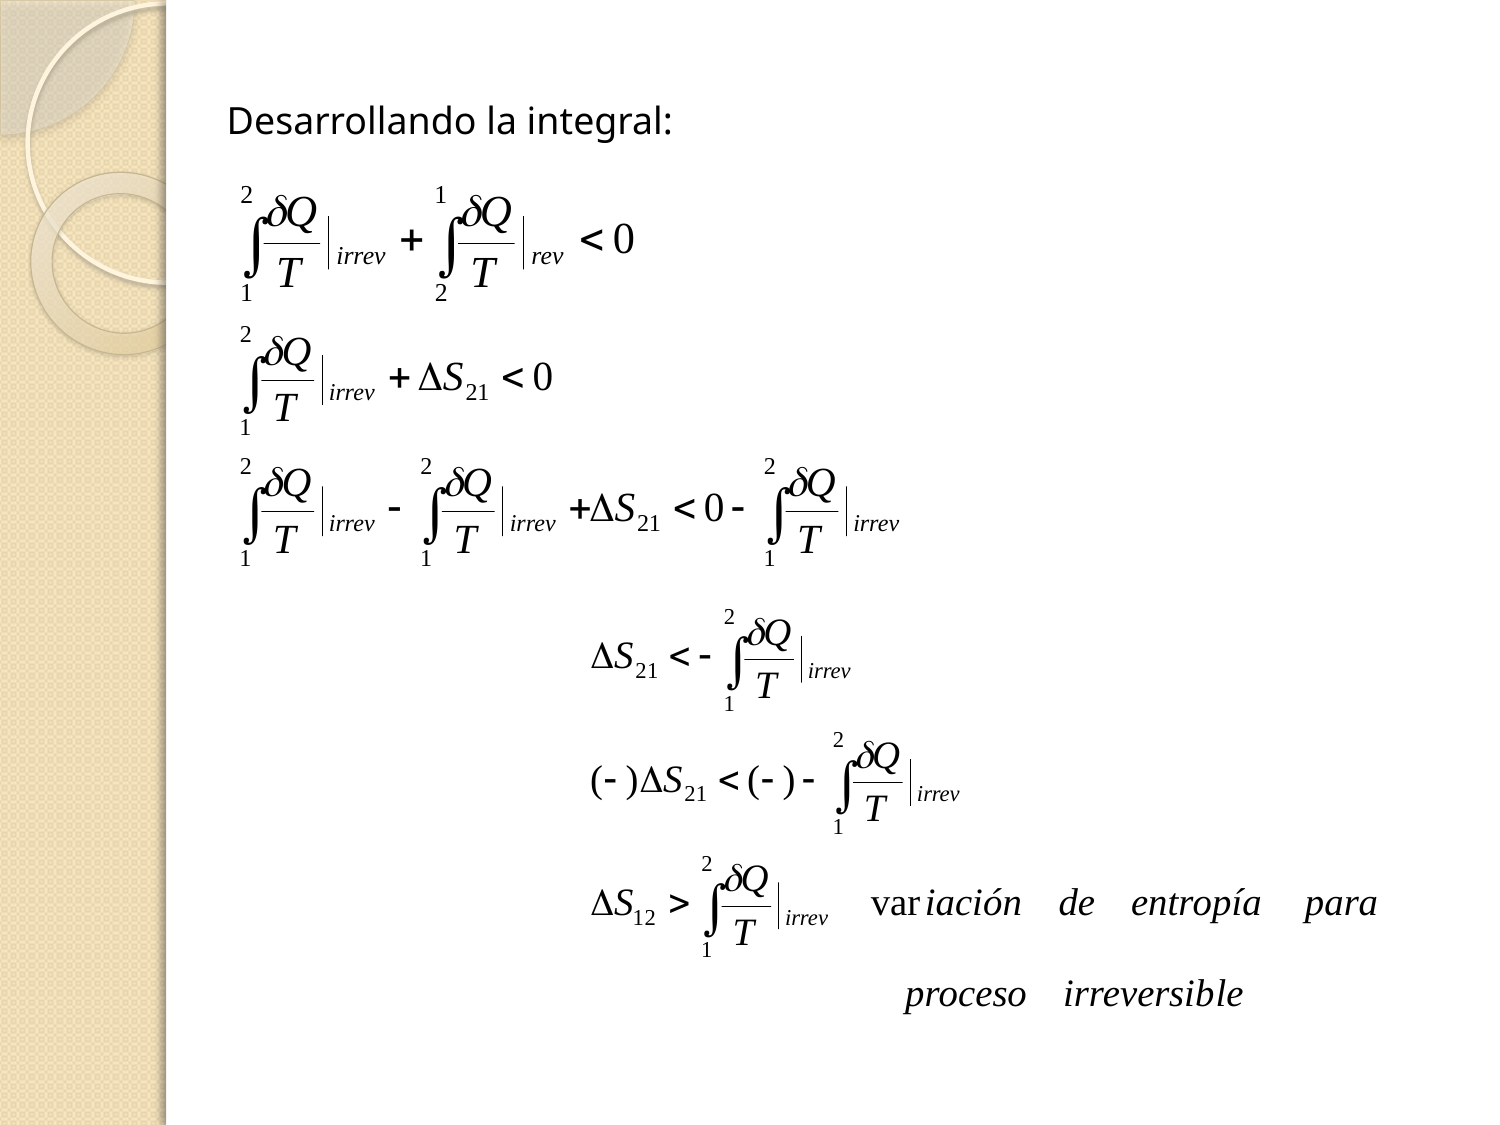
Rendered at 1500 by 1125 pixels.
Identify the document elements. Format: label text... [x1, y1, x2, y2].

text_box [229, 172, 644, 310]
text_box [584, 597, 1386, 1026]
text_box Desarrollando la integral: [211, 89, 689, 150]
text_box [229, 314, 912, 577]
